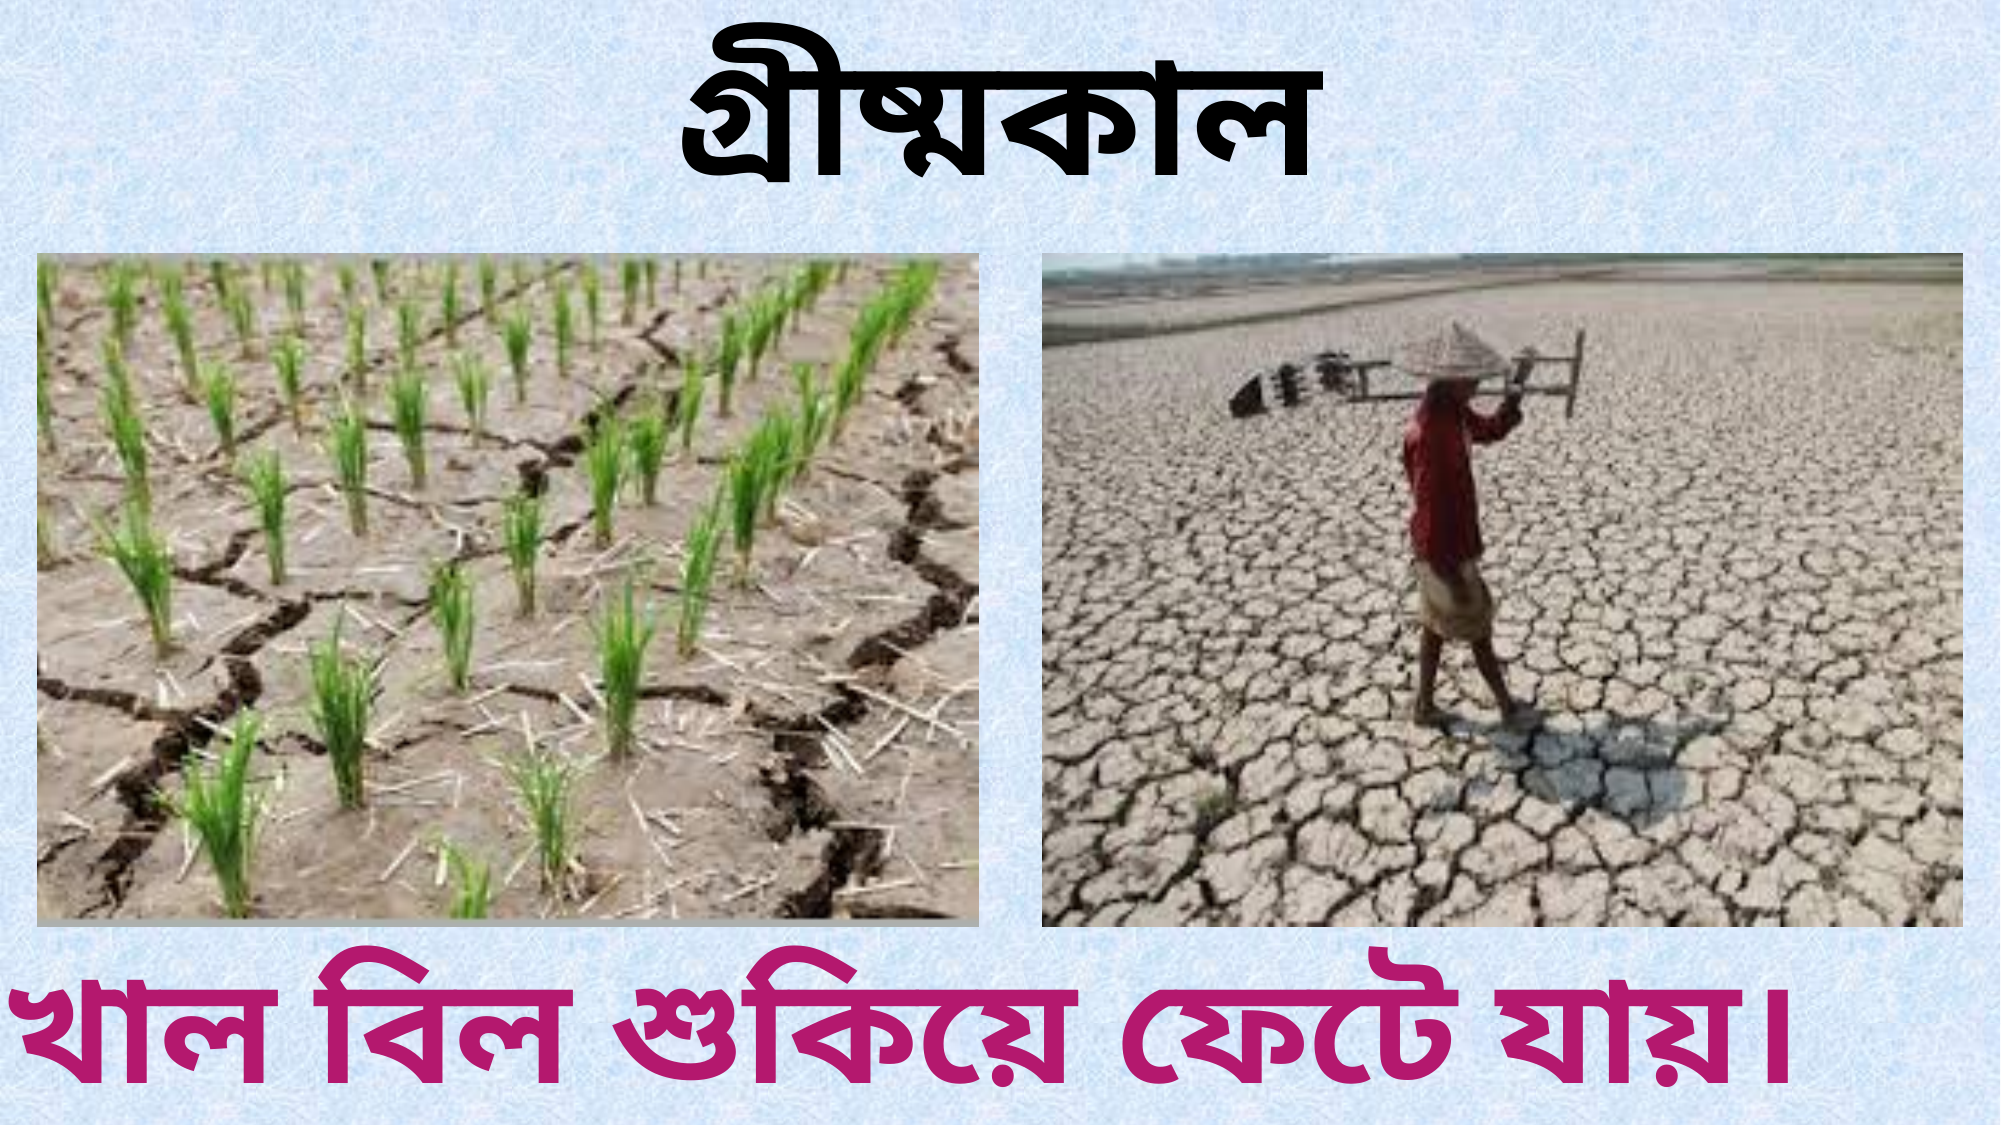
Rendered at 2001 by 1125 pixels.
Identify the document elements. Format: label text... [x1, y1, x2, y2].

text_box গ্রীষ্মকাল [662, 1, 1337, 217]
text_box খাল বিল শুকিয়ে ফেটে যায়। [0, 926, 1817, 1121]
picture [0, 0, 2001, 1125]
